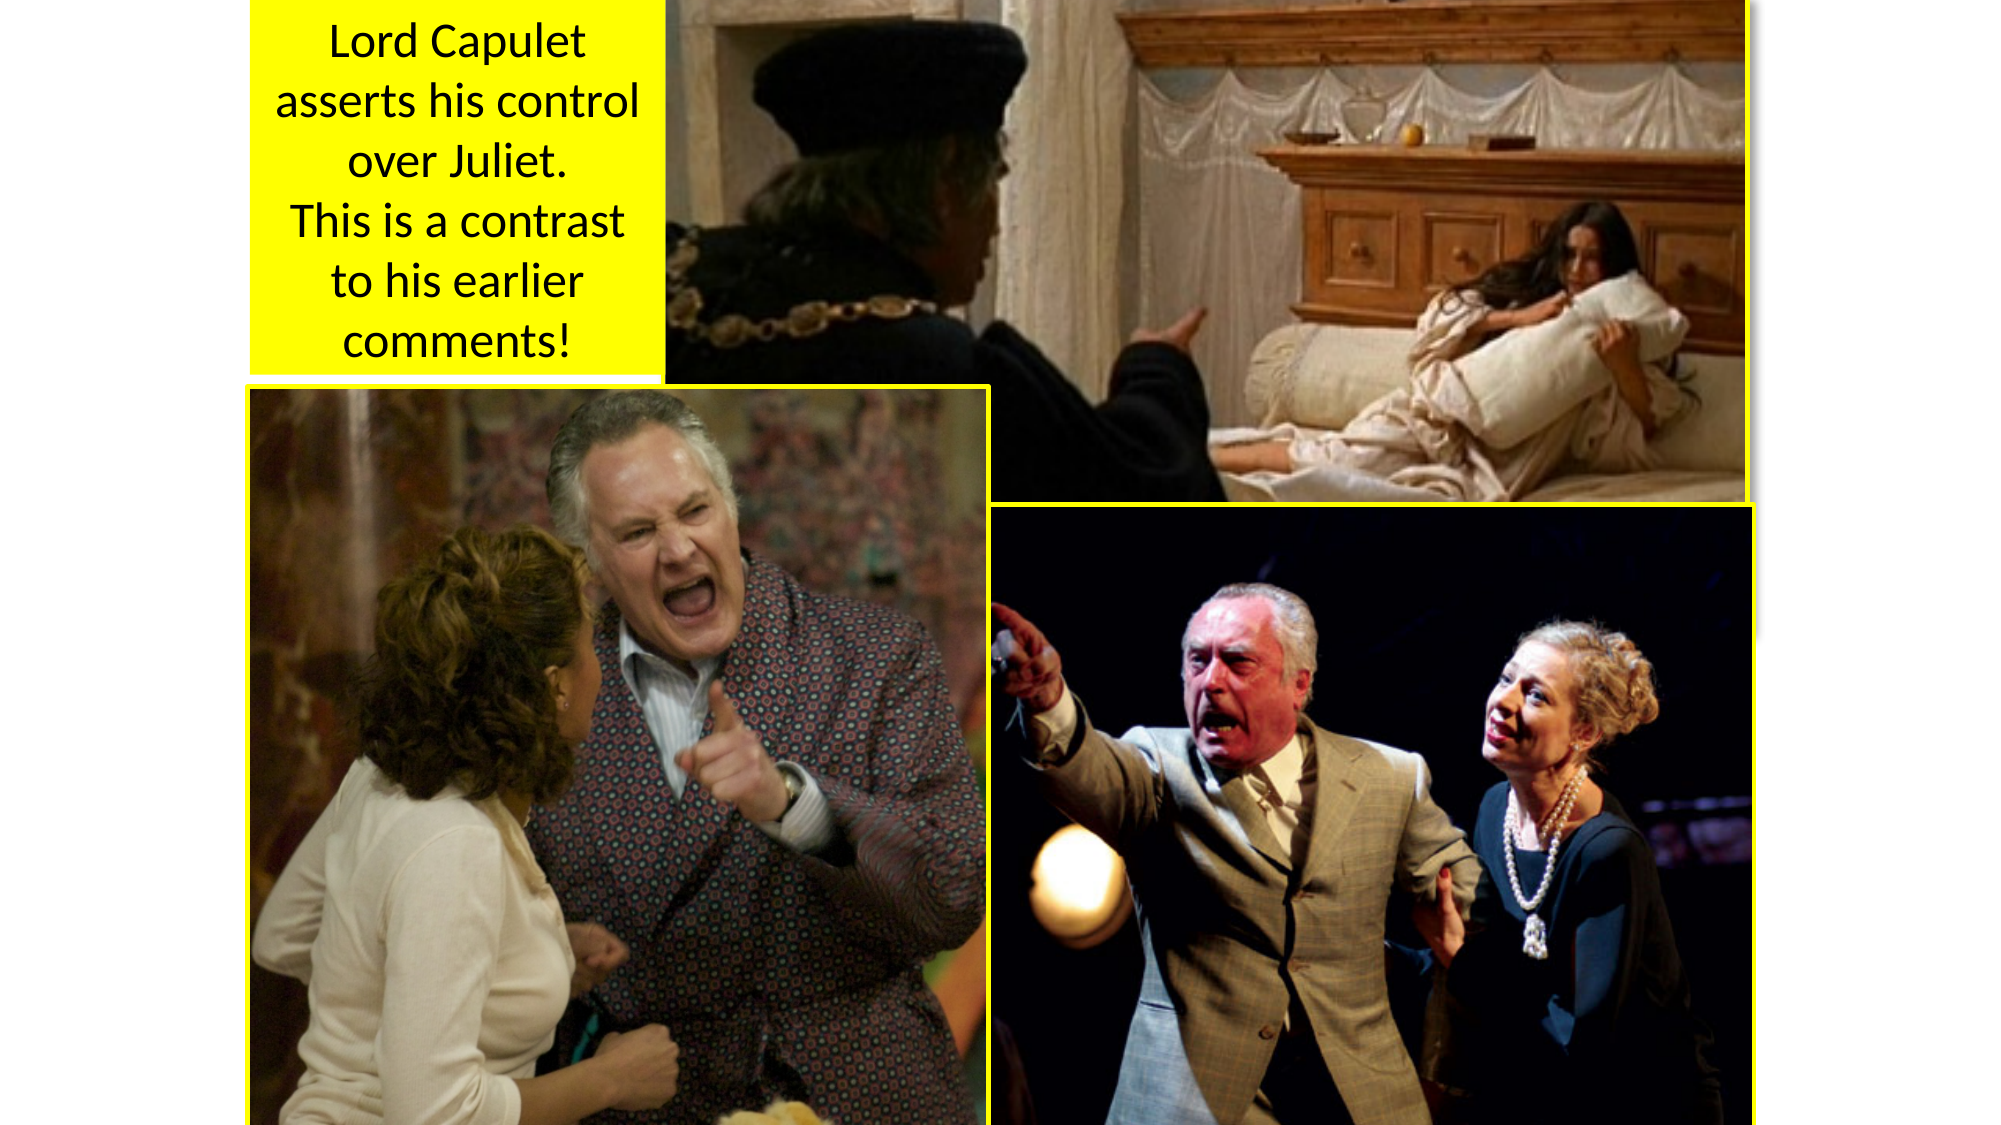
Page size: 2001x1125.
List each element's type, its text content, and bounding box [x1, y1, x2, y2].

text_box Lord Capulet asserts his control over Juliet. This is a contrast to his earlier comments! [249, 0, 665, 375]
picture [249, 0, 1752, 1125]
